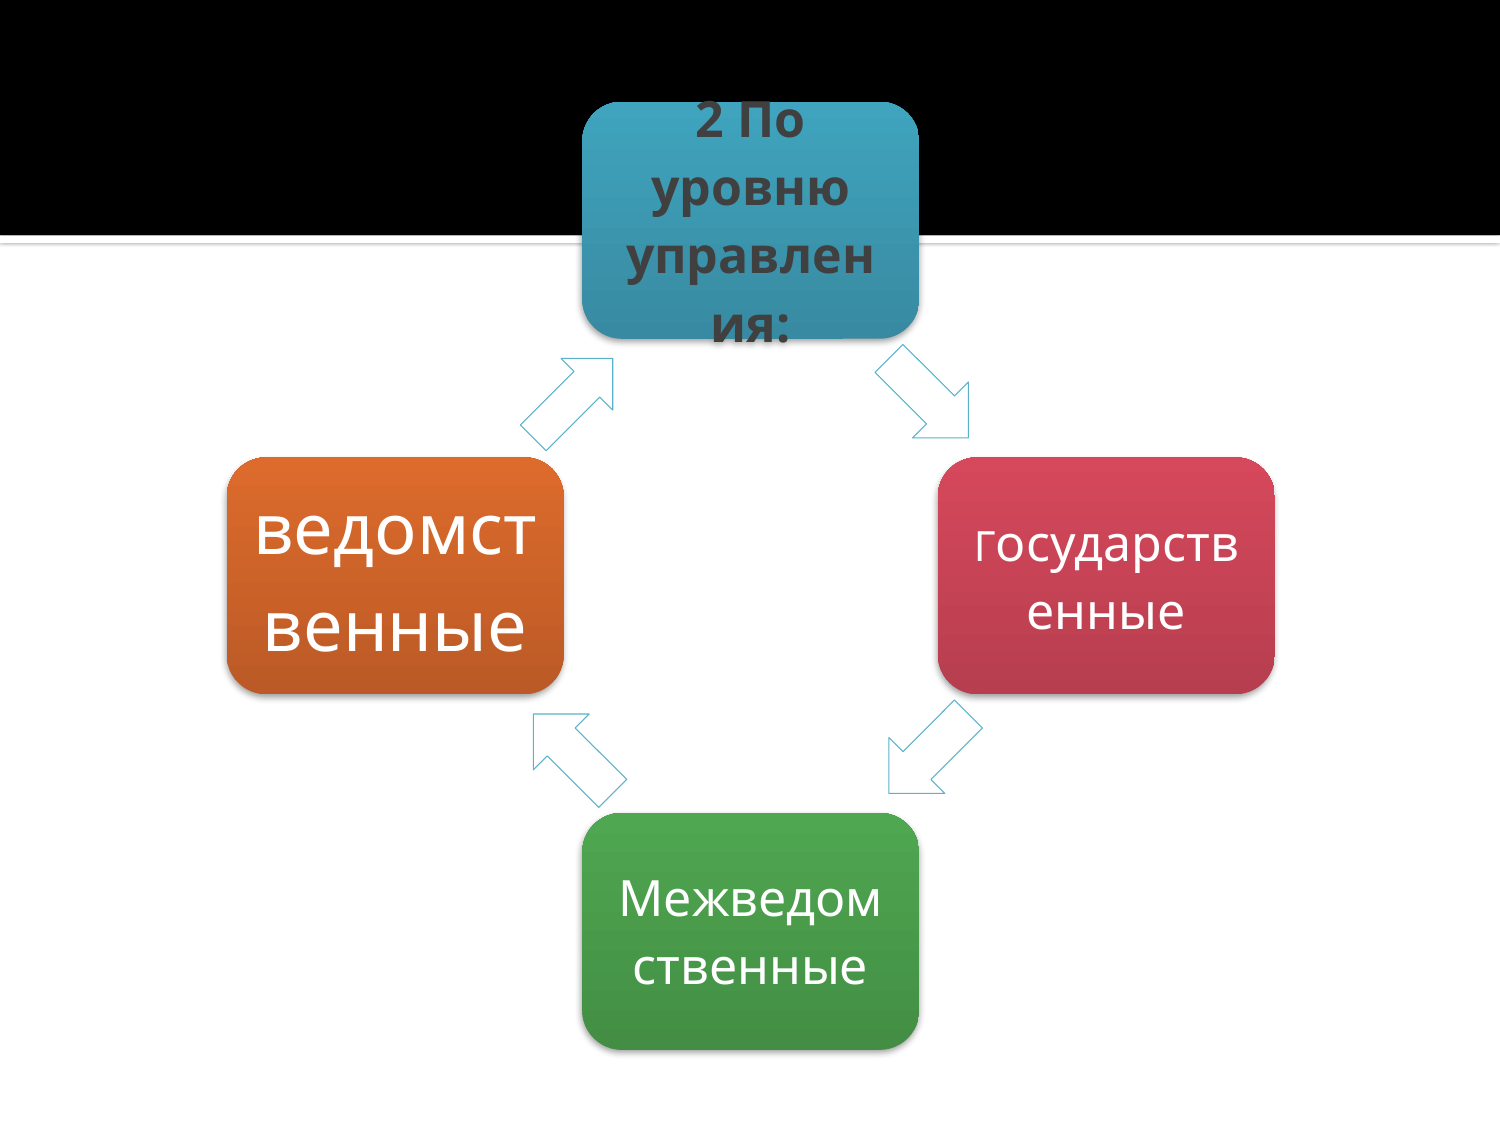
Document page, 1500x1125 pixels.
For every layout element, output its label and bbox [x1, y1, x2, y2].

list [76, 101, 1425, 1050]
